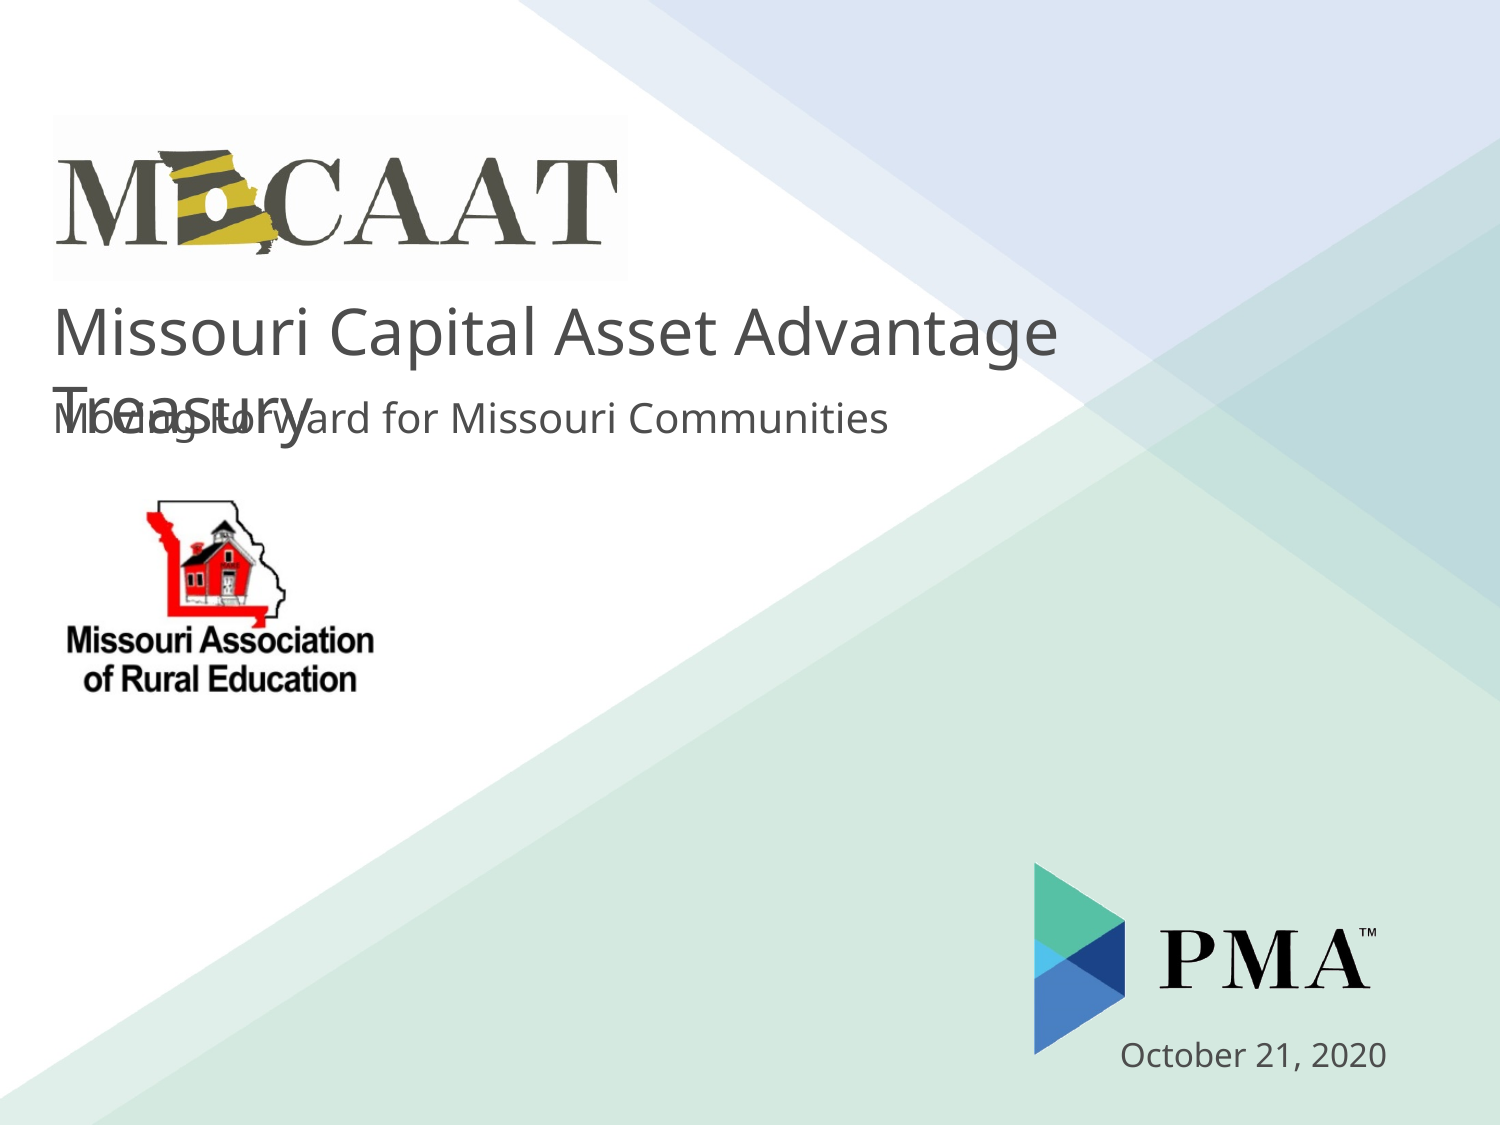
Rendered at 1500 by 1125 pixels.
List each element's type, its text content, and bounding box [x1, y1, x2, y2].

text_box [1034, 1028, 1438, 1100]
text_box Moving Forward for Missouri Communities [37, 384, 950, 450]
text_box October 21, 2020 [1105, 1027, 1403, 1082]
picture [0, 0, 1500, 1125]
title Missouri Capital Asset Advantage Treasury [37, 283, 1313, 525]
